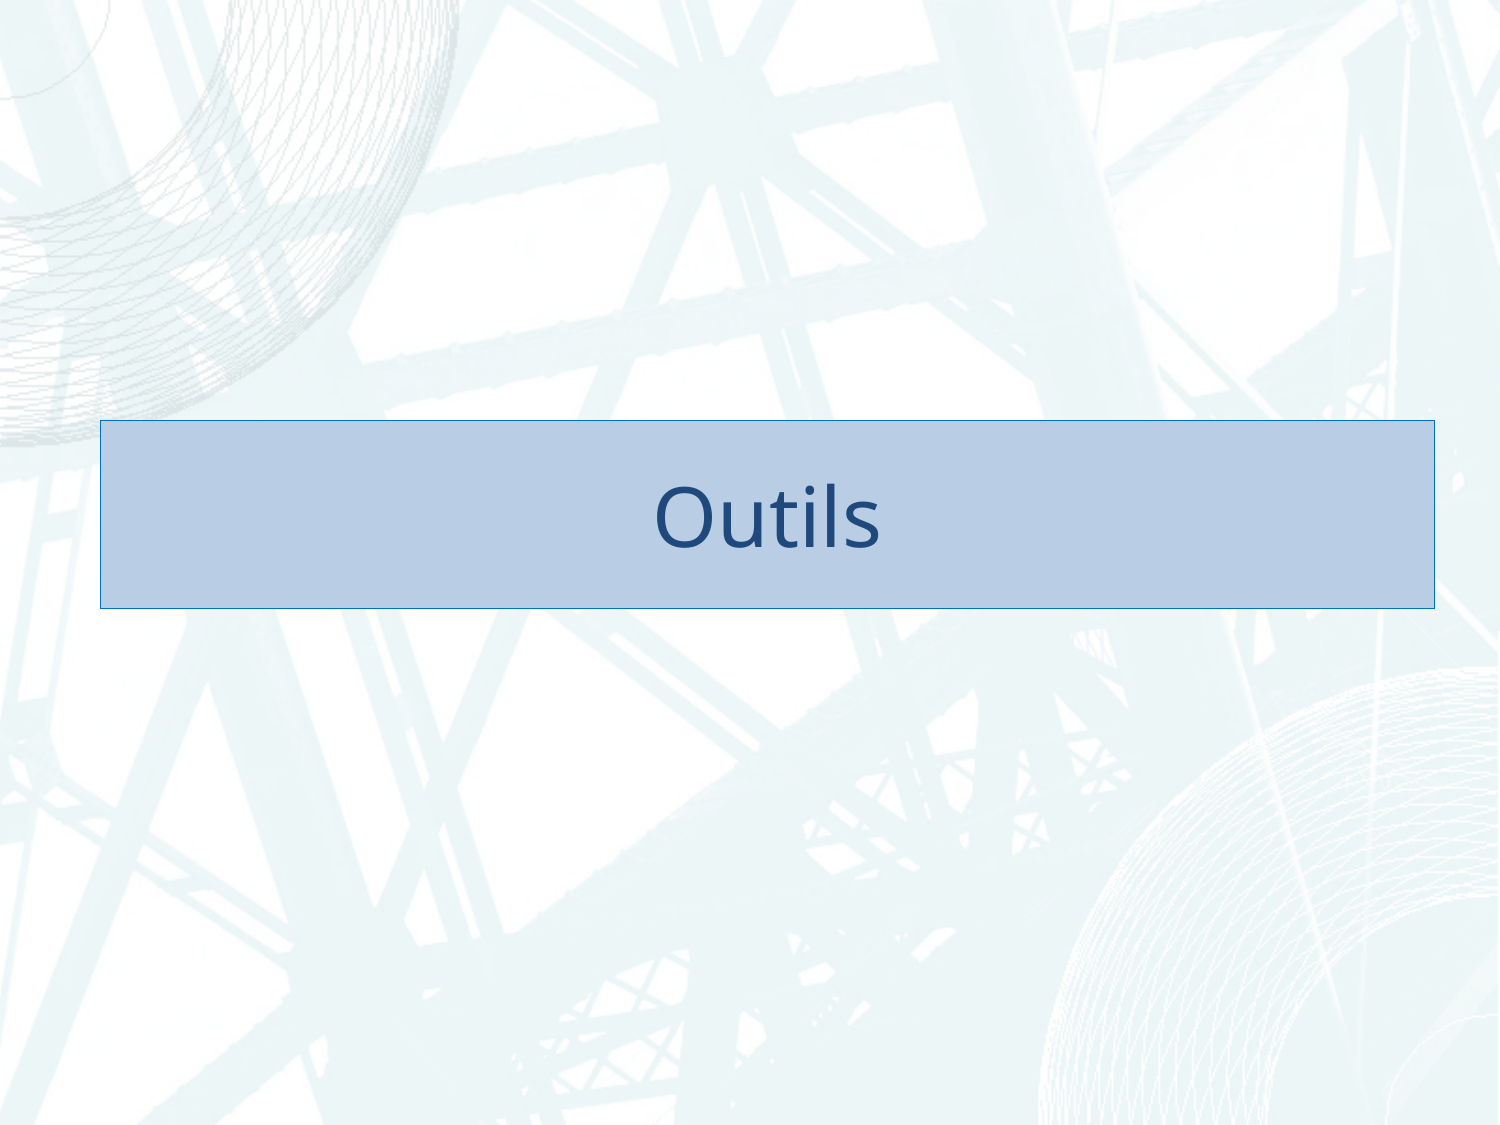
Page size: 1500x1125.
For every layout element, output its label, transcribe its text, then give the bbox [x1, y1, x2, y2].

title Outils [100, 420, 1435, 609]
picture [0, 0, 1500, 1125]
